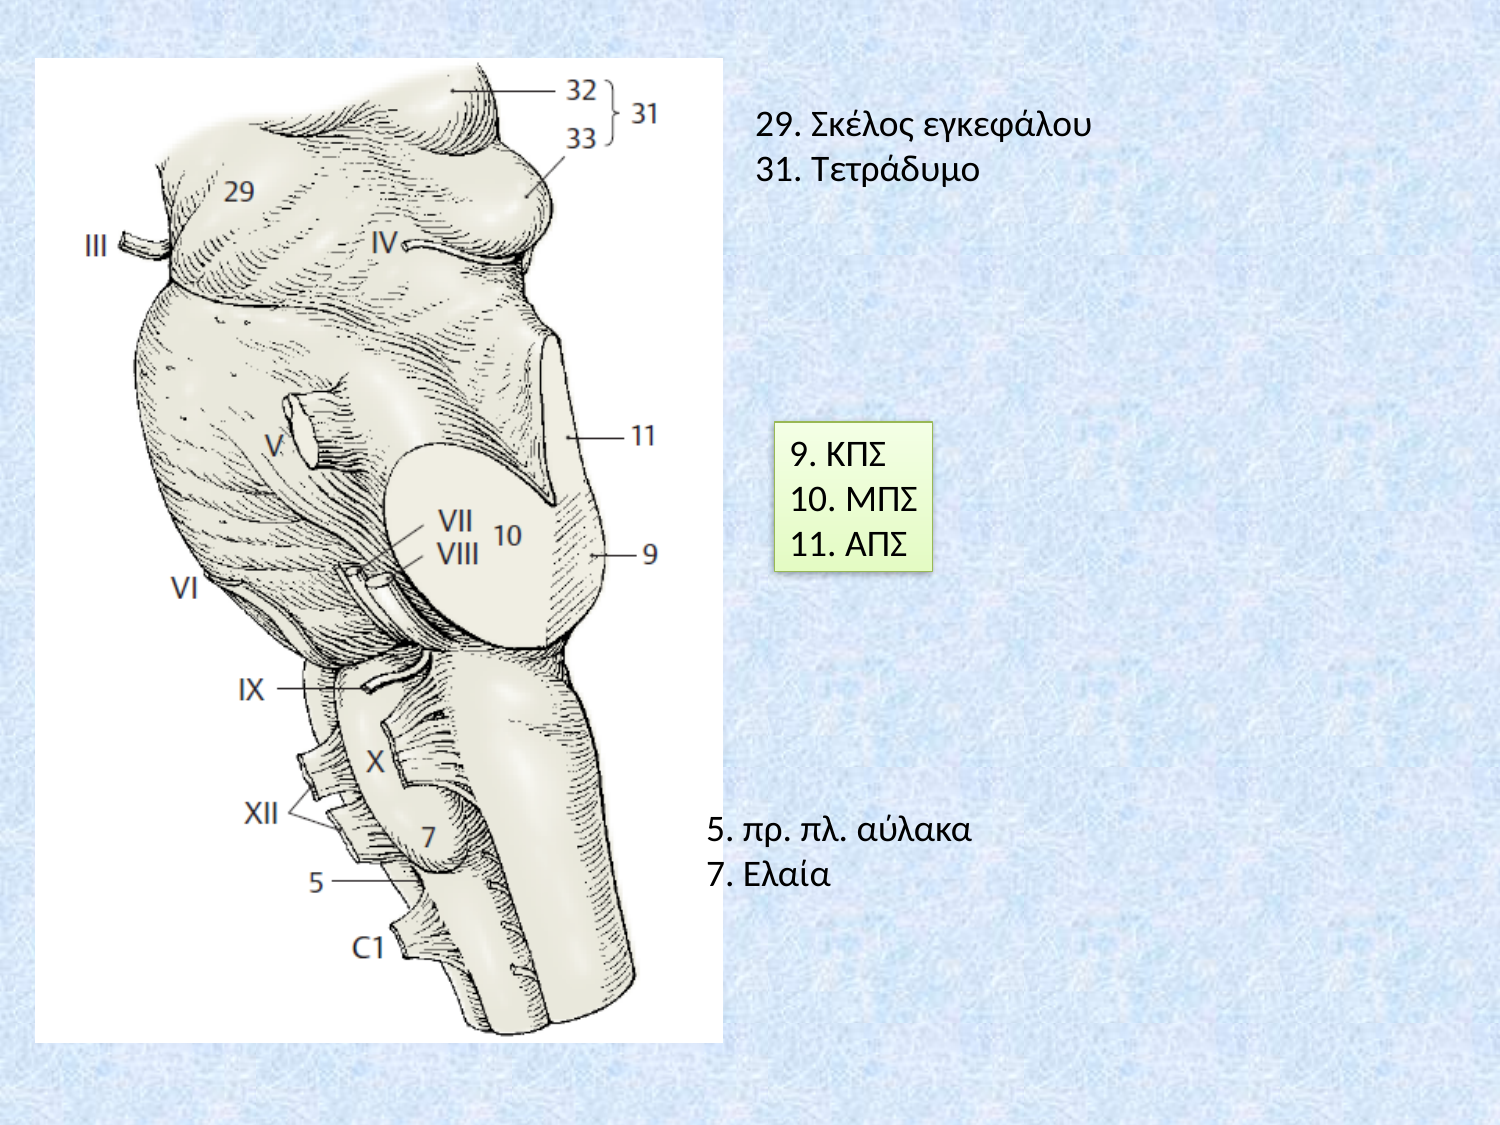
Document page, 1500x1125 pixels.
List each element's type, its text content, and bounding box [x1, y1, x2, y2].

text_box 5. πρ. πλ. αύλακα 7. Ελαία [728, 796, 1067, 902]
text_box 29. Σκέλος εγκεφάλου 31. Τετράδυμο [740, 91, 1108, 197]
text_box 9. ΚΠΣ 10. ΜΠΣ 11. ΑΠΣ [774, 421, 933, 572]
picture [0, 0, 1500, 1125]
